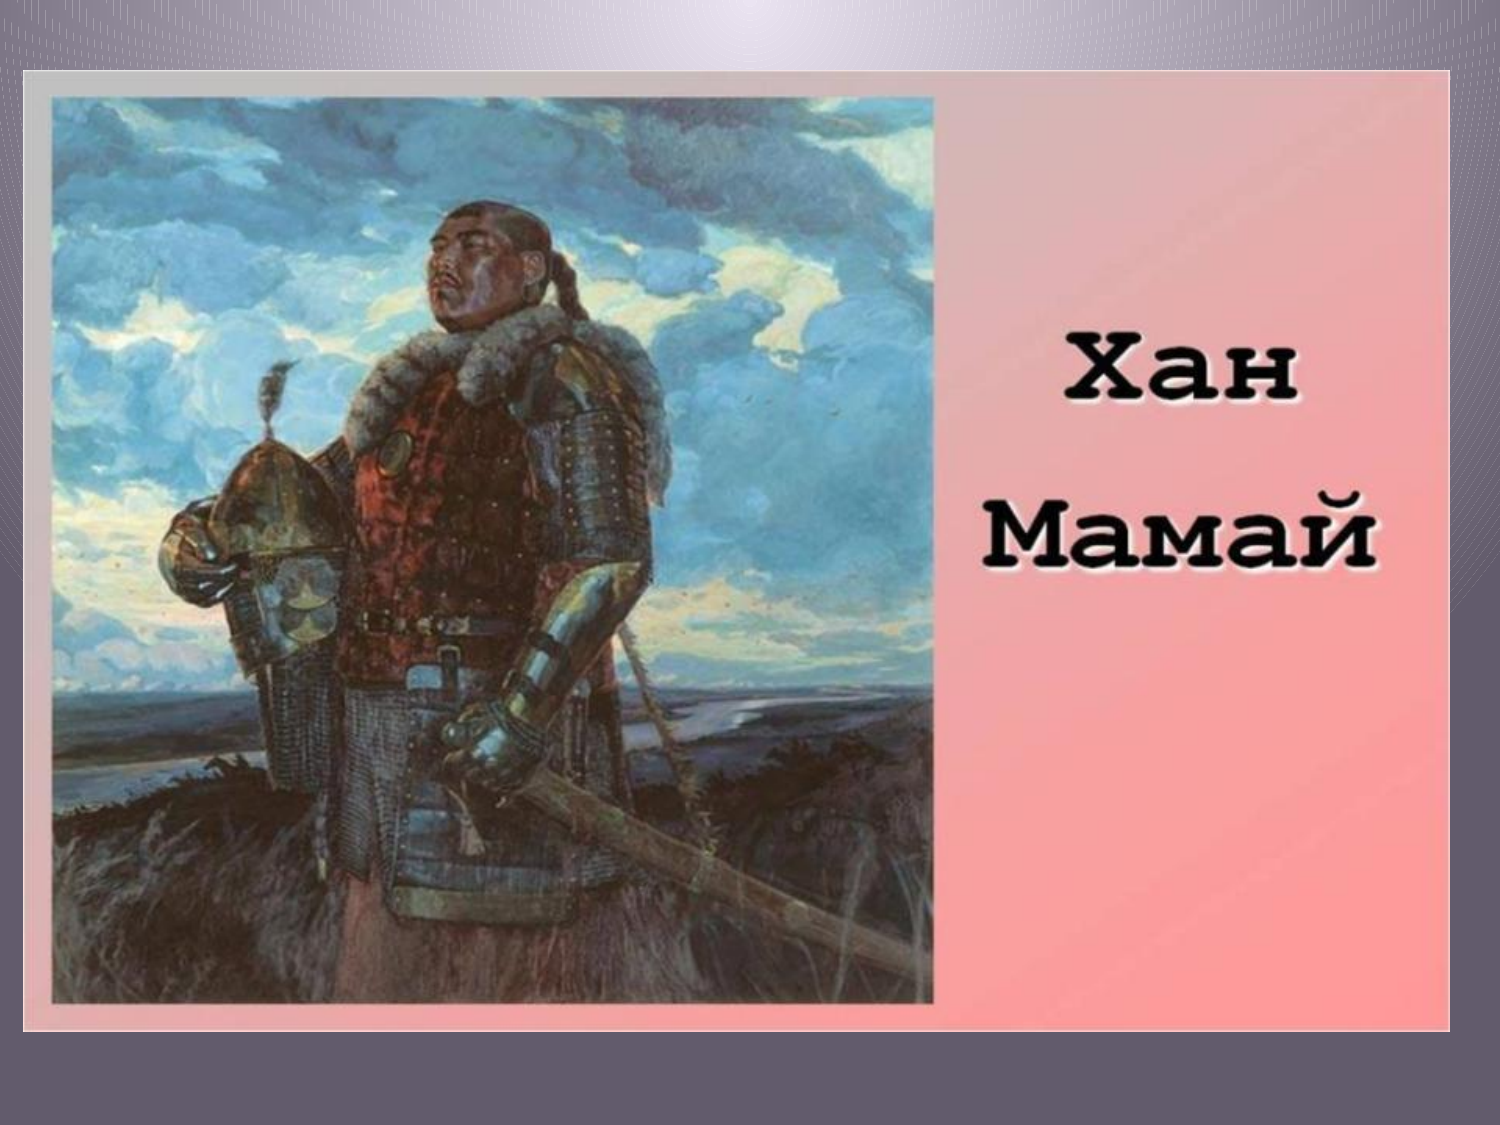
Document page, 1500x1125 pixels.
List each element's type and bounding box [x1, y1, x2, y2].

picture [23, 70, 1451, 1032]
